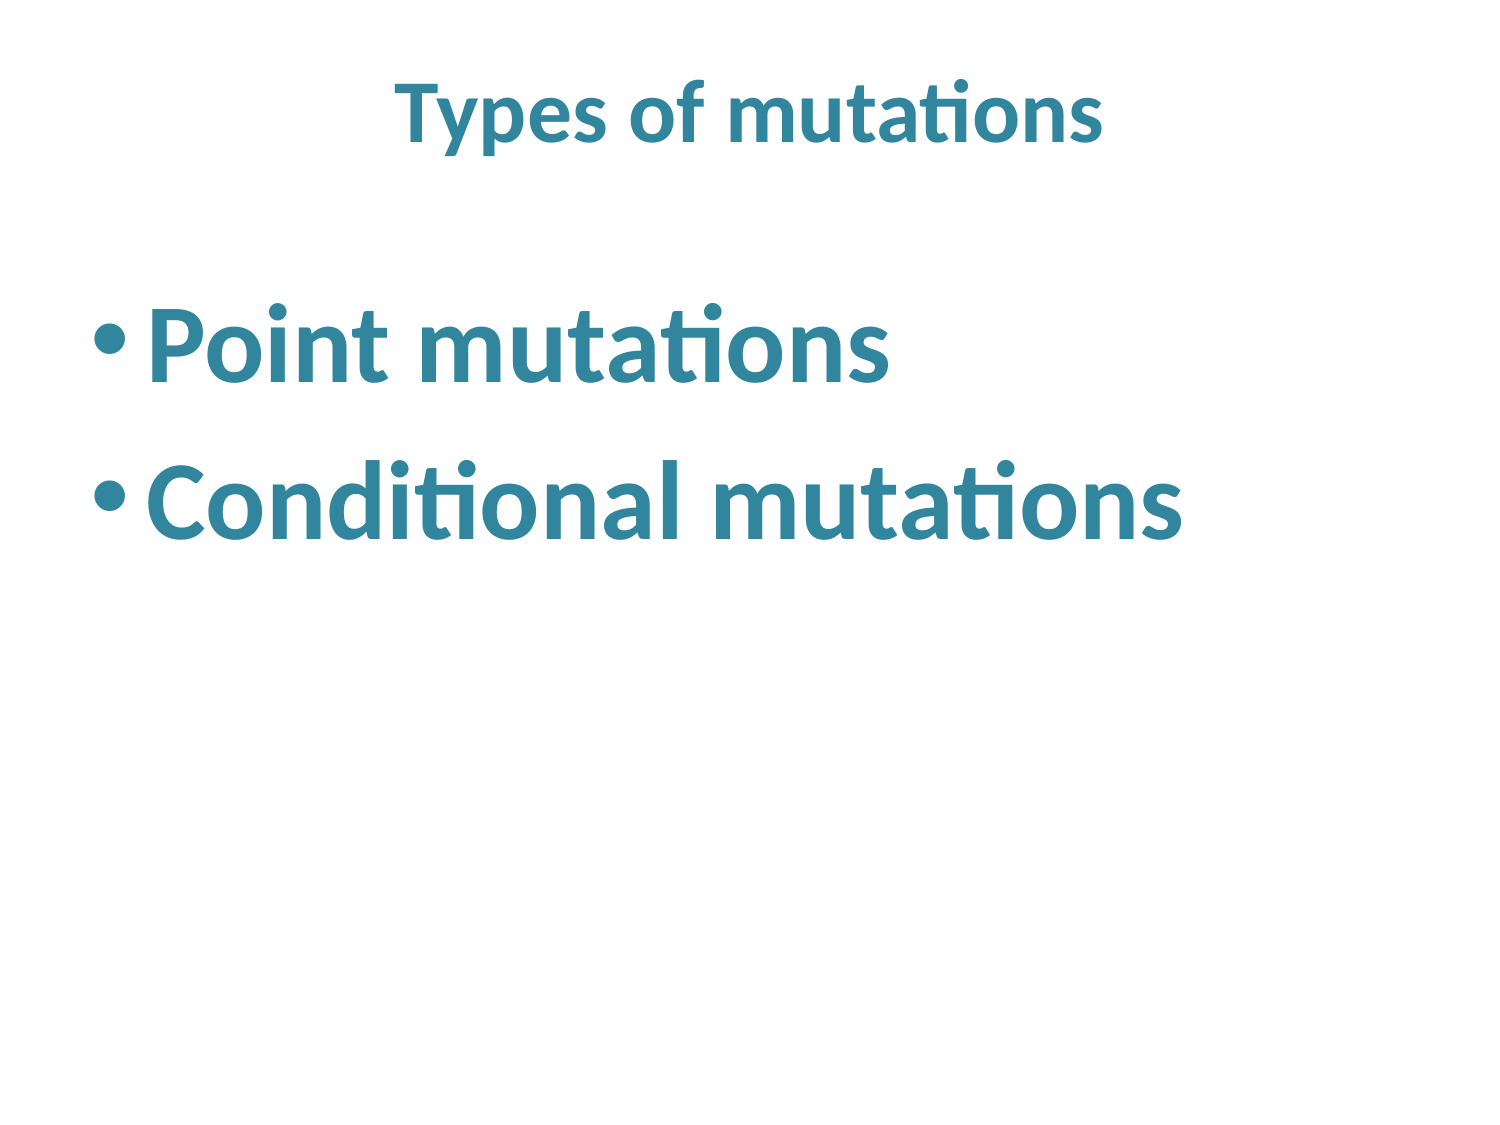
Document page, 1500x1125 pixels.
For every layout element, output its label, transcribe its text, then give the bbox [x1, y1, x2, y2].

list Point mutations Conditional mutations [75, 262, 1425, 1005]
title Types of mutations [75, 45, 1425, 233]
